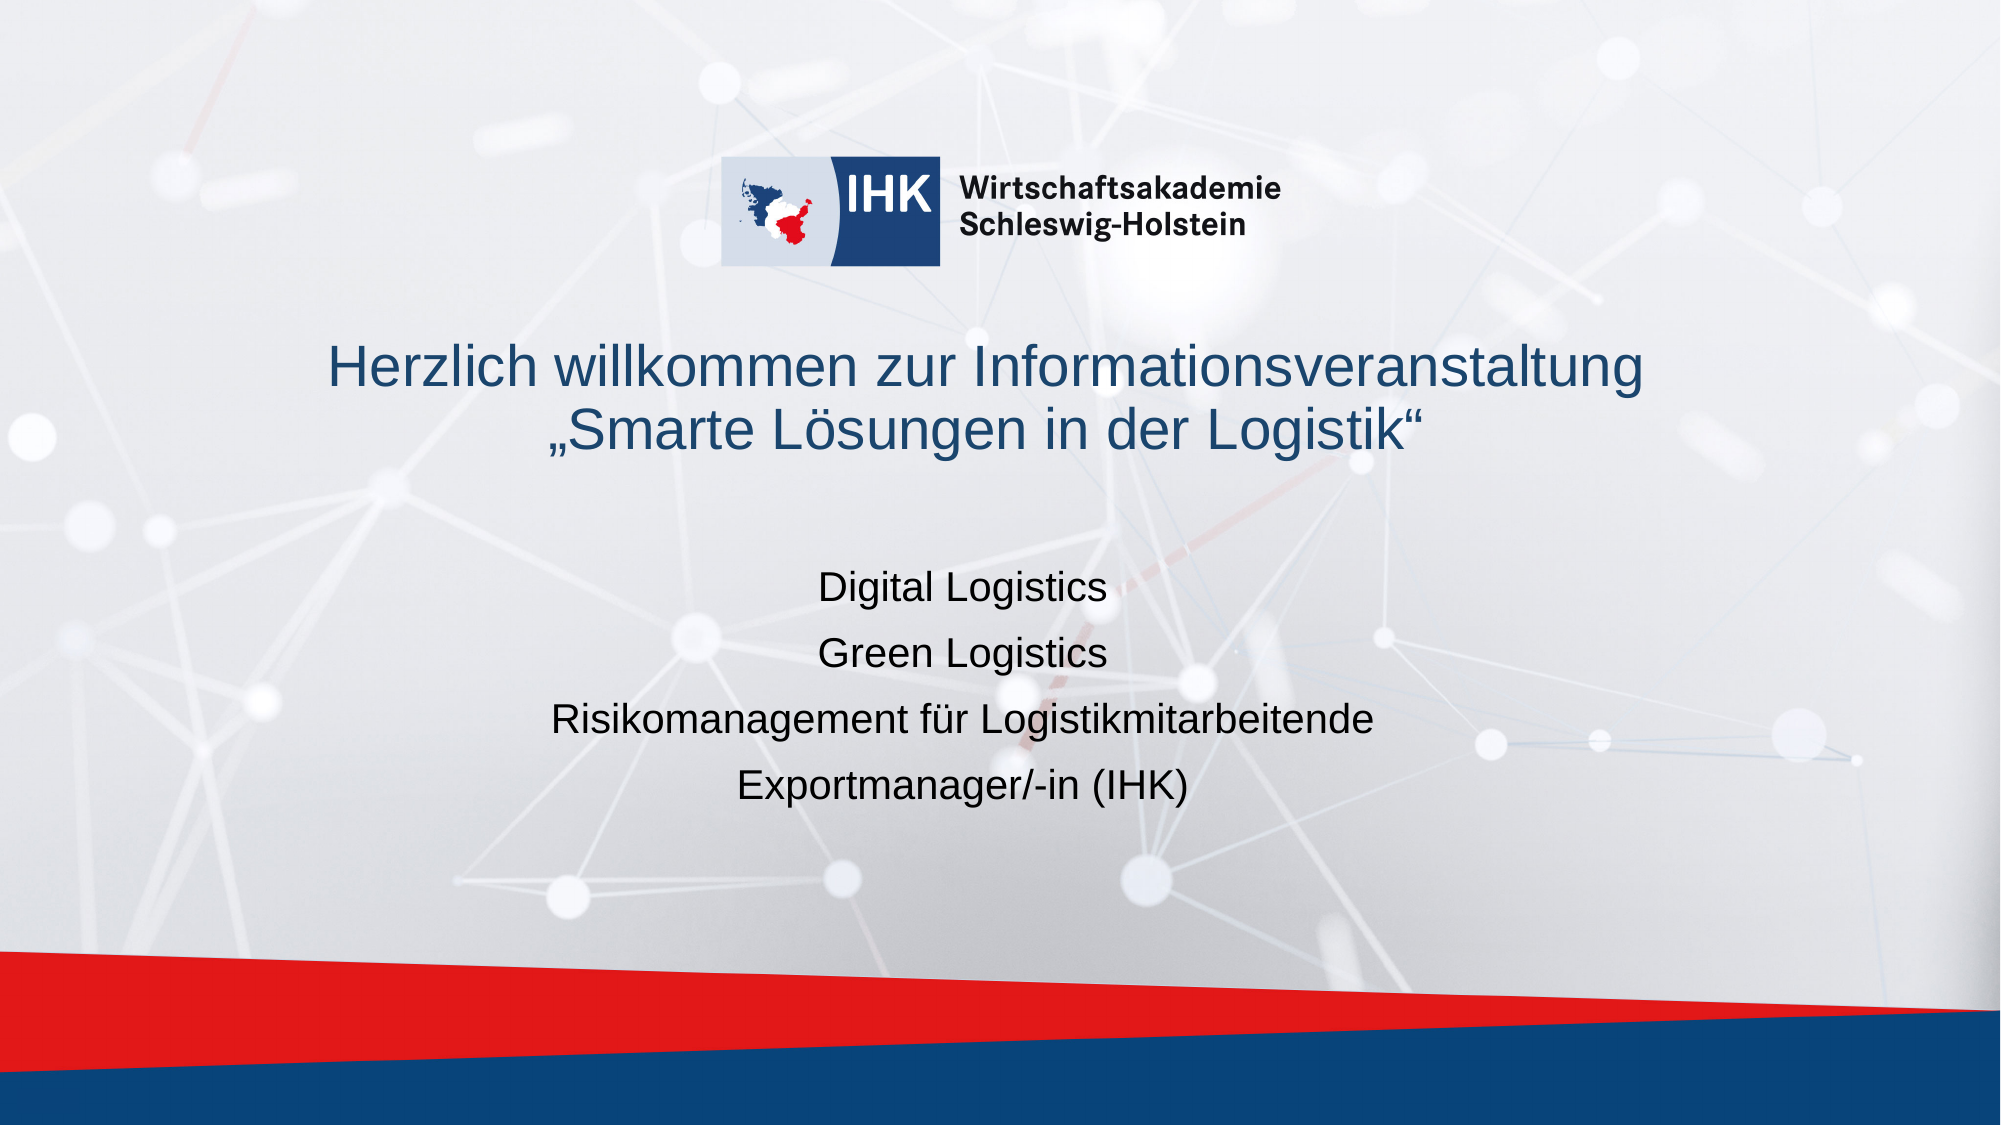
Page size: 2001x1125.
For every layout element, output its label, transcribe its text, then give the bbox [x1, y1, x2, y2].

picture [0, 0, 2001, 1125]
subtitle Digital Logistics Green Logistics Risikomanagement für Logistikmitarbeitende Exportmanager/-in (IHK) [134, 487, 1792, 874]
title Herzlich willkommen zur Informationsveranstaltung „Smarte Lösungen in der Logistik“ [249, 251, 1724, 487]
